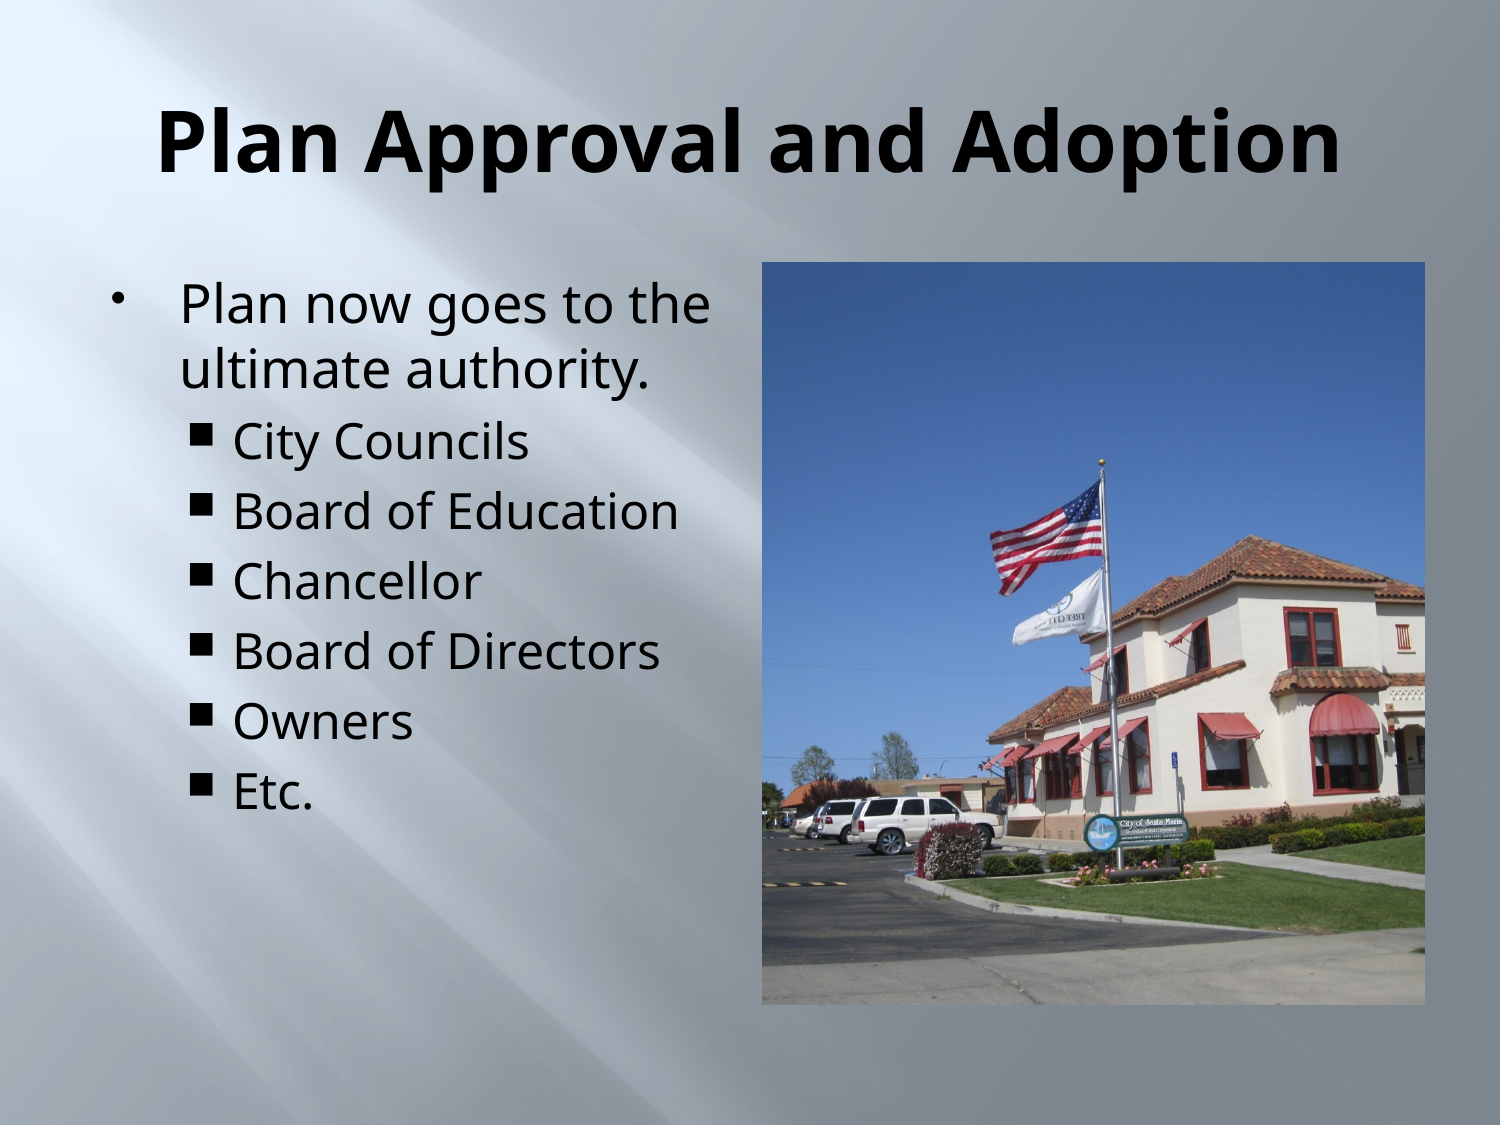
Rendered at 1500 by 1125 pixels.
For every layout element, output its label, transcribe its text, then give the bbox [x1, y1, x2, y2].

title Plan Approval and Adoption [75, 45, 1425, 233]
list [762, 262, 1426, 1006]
list Plan now goes to the ultimate authority. City Councils Board of Education Chancellor Board of Directors Owners Etc. [75, 262, 738, 1005]
